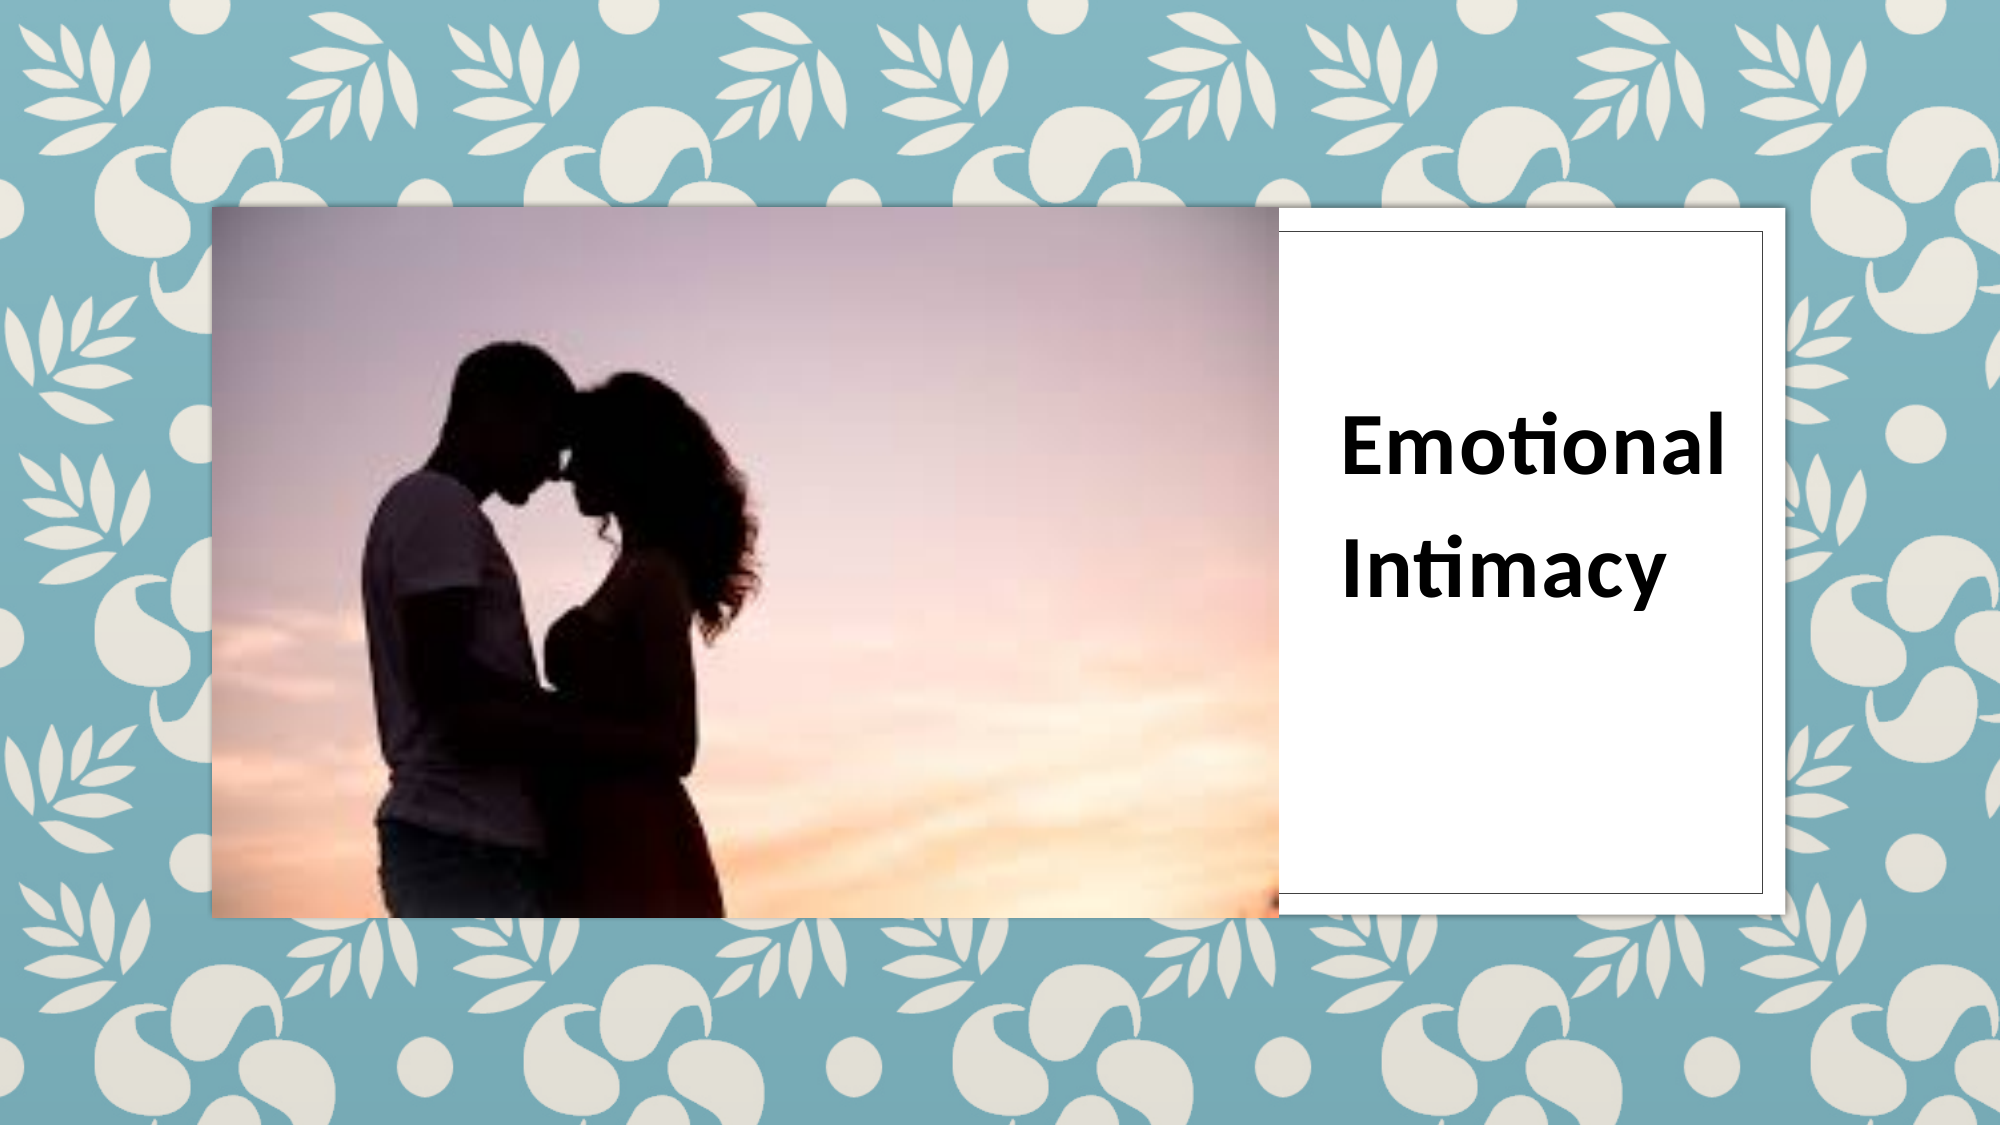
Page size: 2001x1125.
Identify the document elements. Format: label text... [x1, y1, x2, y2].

text_box Emotional Intimacy [1324, 362, 1763, 625]
picture [212, 207, 1279, 918]
